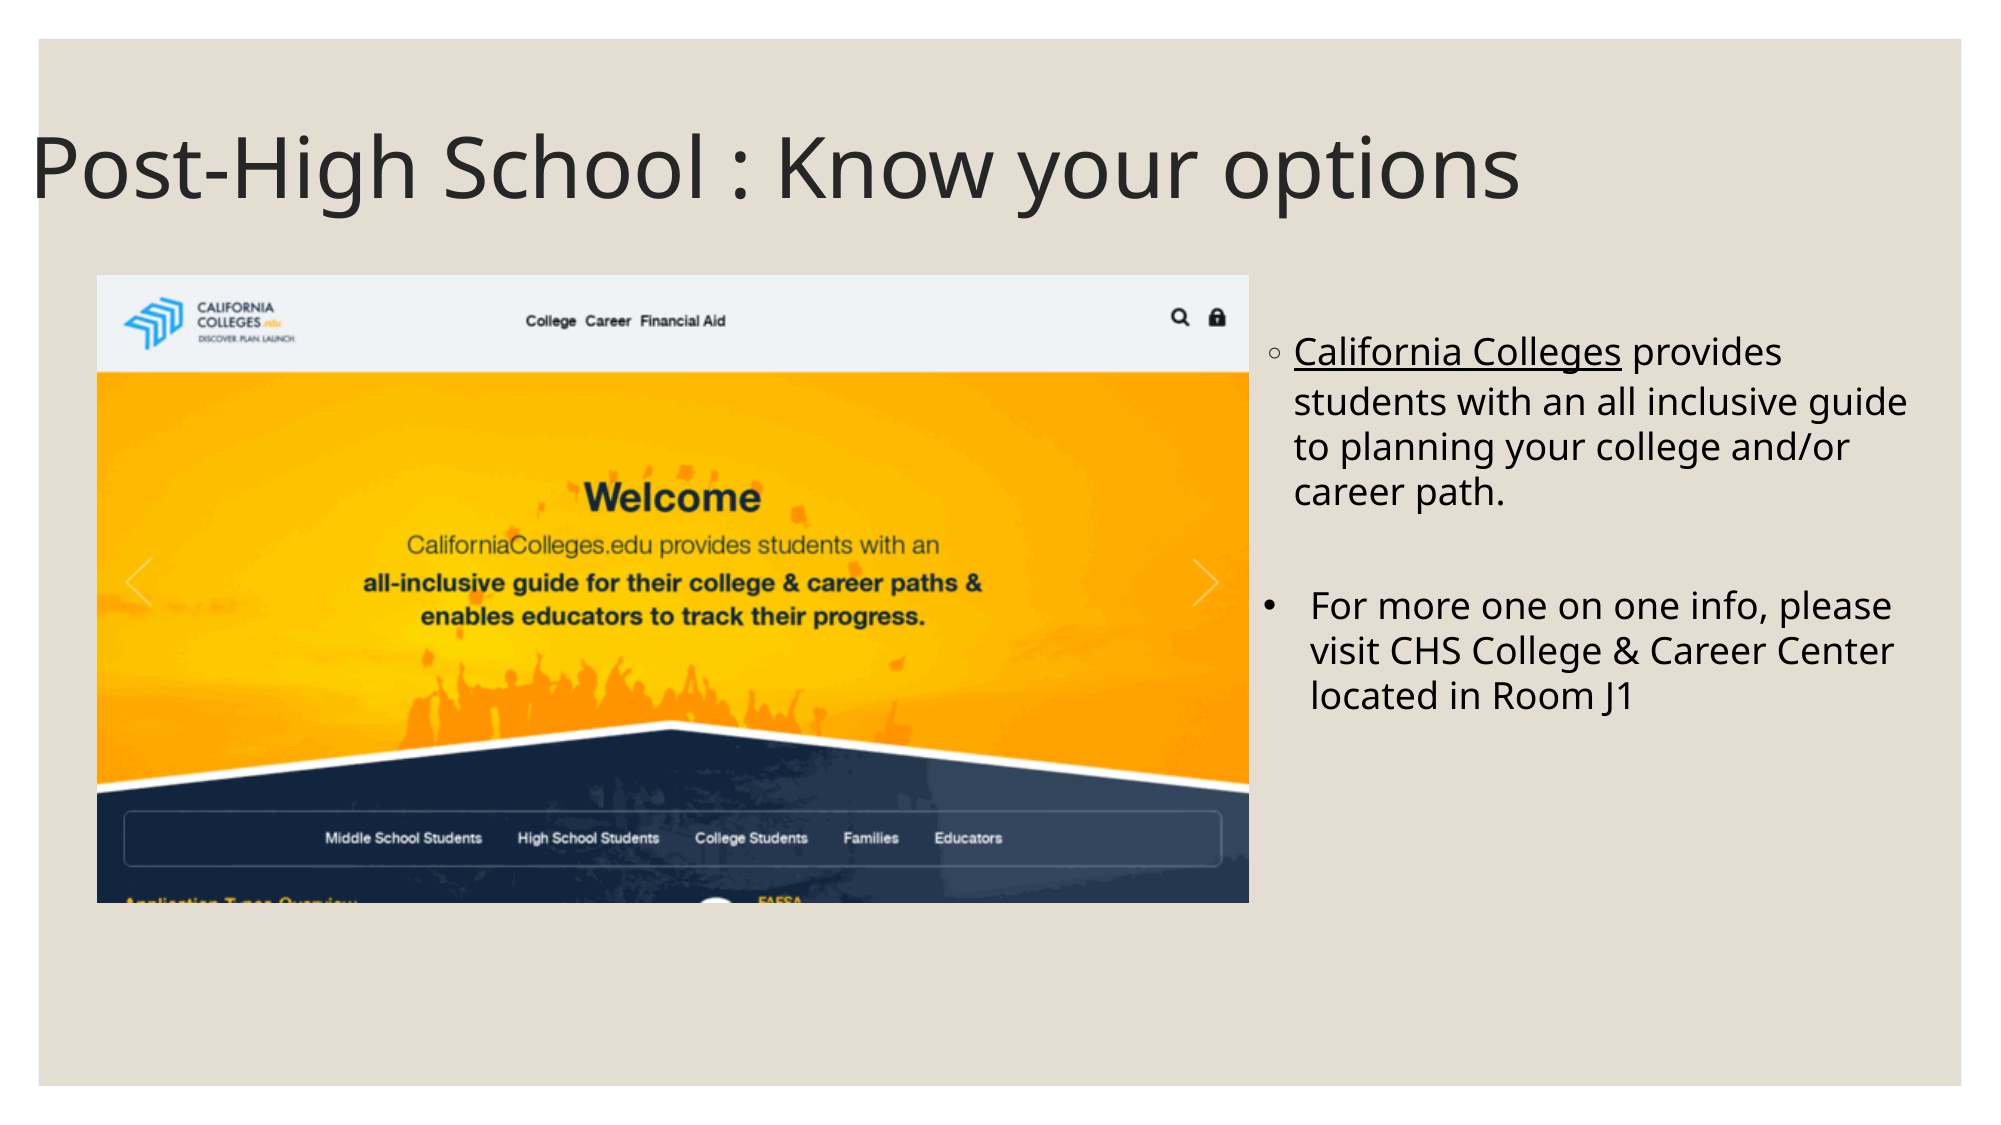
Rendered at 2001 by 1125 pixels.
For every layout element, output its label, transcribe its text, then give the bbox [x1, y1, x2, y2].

title Post-High School : Know your options [0, 84, 1576, 257]
list California Colleges provides students with an all inclusive guide to planning your college and/or career path. [1255, 319, 1960, 587]
picture [97, 275, 1249, 903]
text_box For more one on one info, please visit CHS College & Career Center located in Room J1 [1255, 574, 1947, 725]
